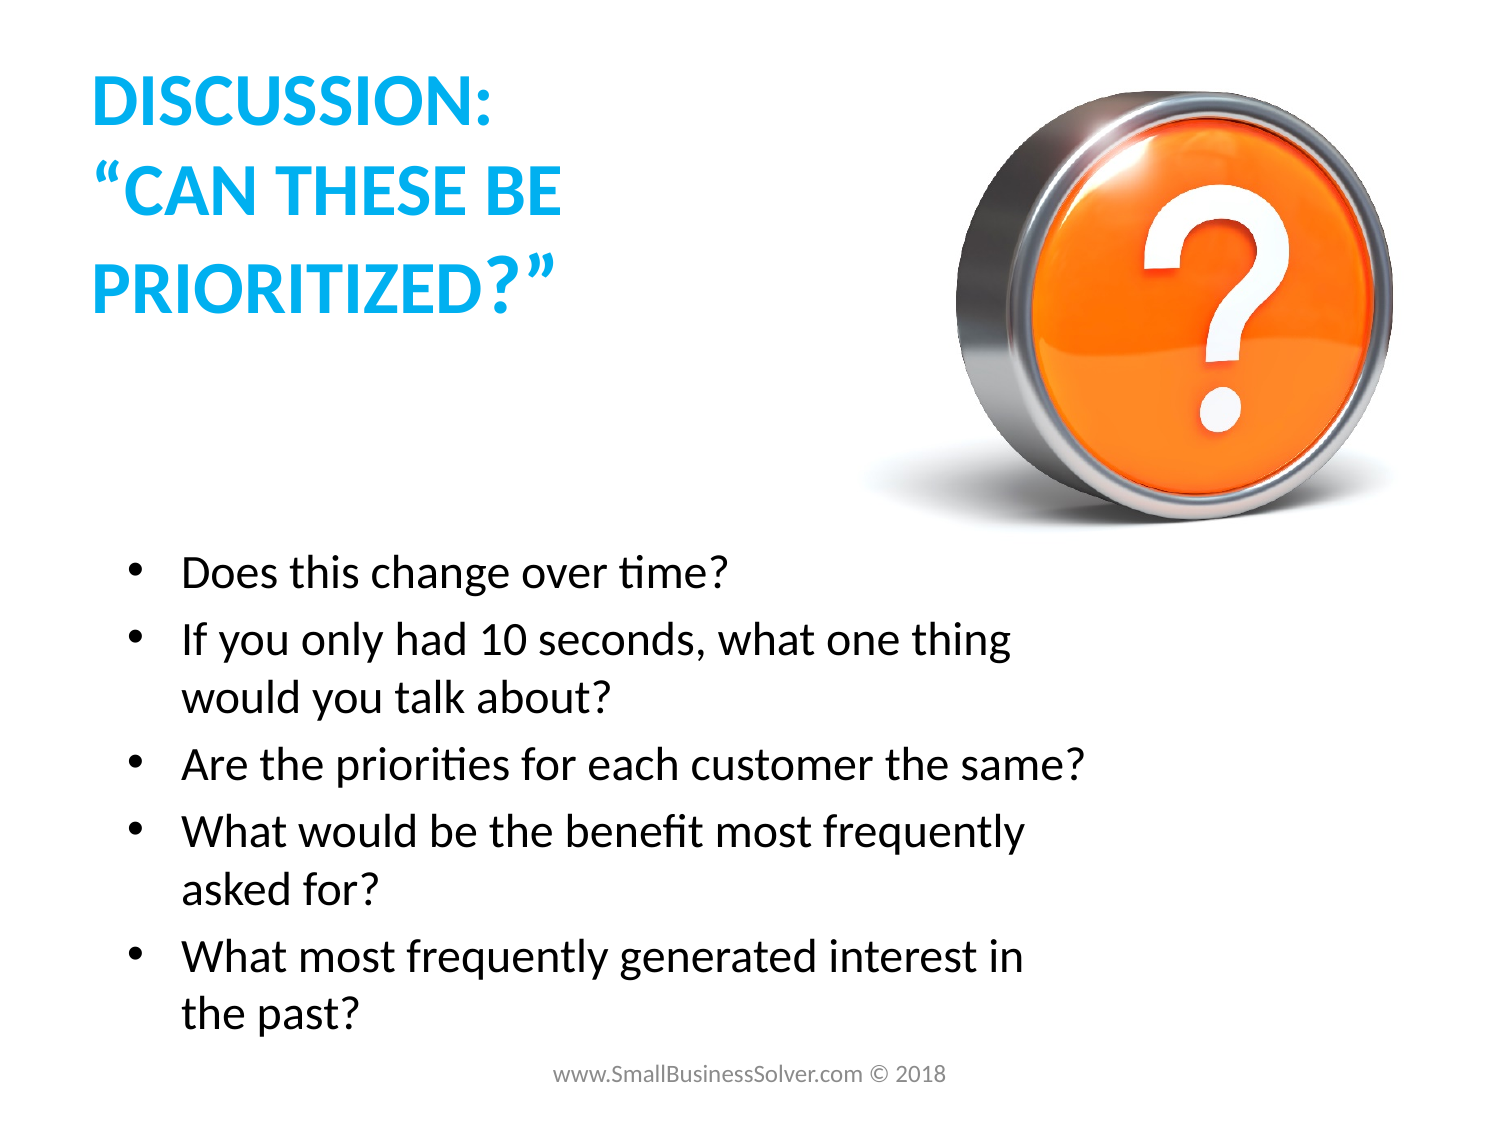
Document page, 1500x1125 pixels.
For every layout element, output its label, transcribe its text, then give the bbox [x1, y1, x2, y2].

title Discussion: “Can these be prioritized?” [76, 42, 839, 421]
picture [844, 0, 1500, 646]
list Does this change over time? If you only had 10 seconds, what one thing would you talk about? Are the priorities for each customer the same? What would be the benefit most frequently asked for? What most frequently generated interest in the past? [112, 479, 1105, 1047]
footer www.SmallBusinessSolver.com © 2018 [512, 1042, 988, 1103]
